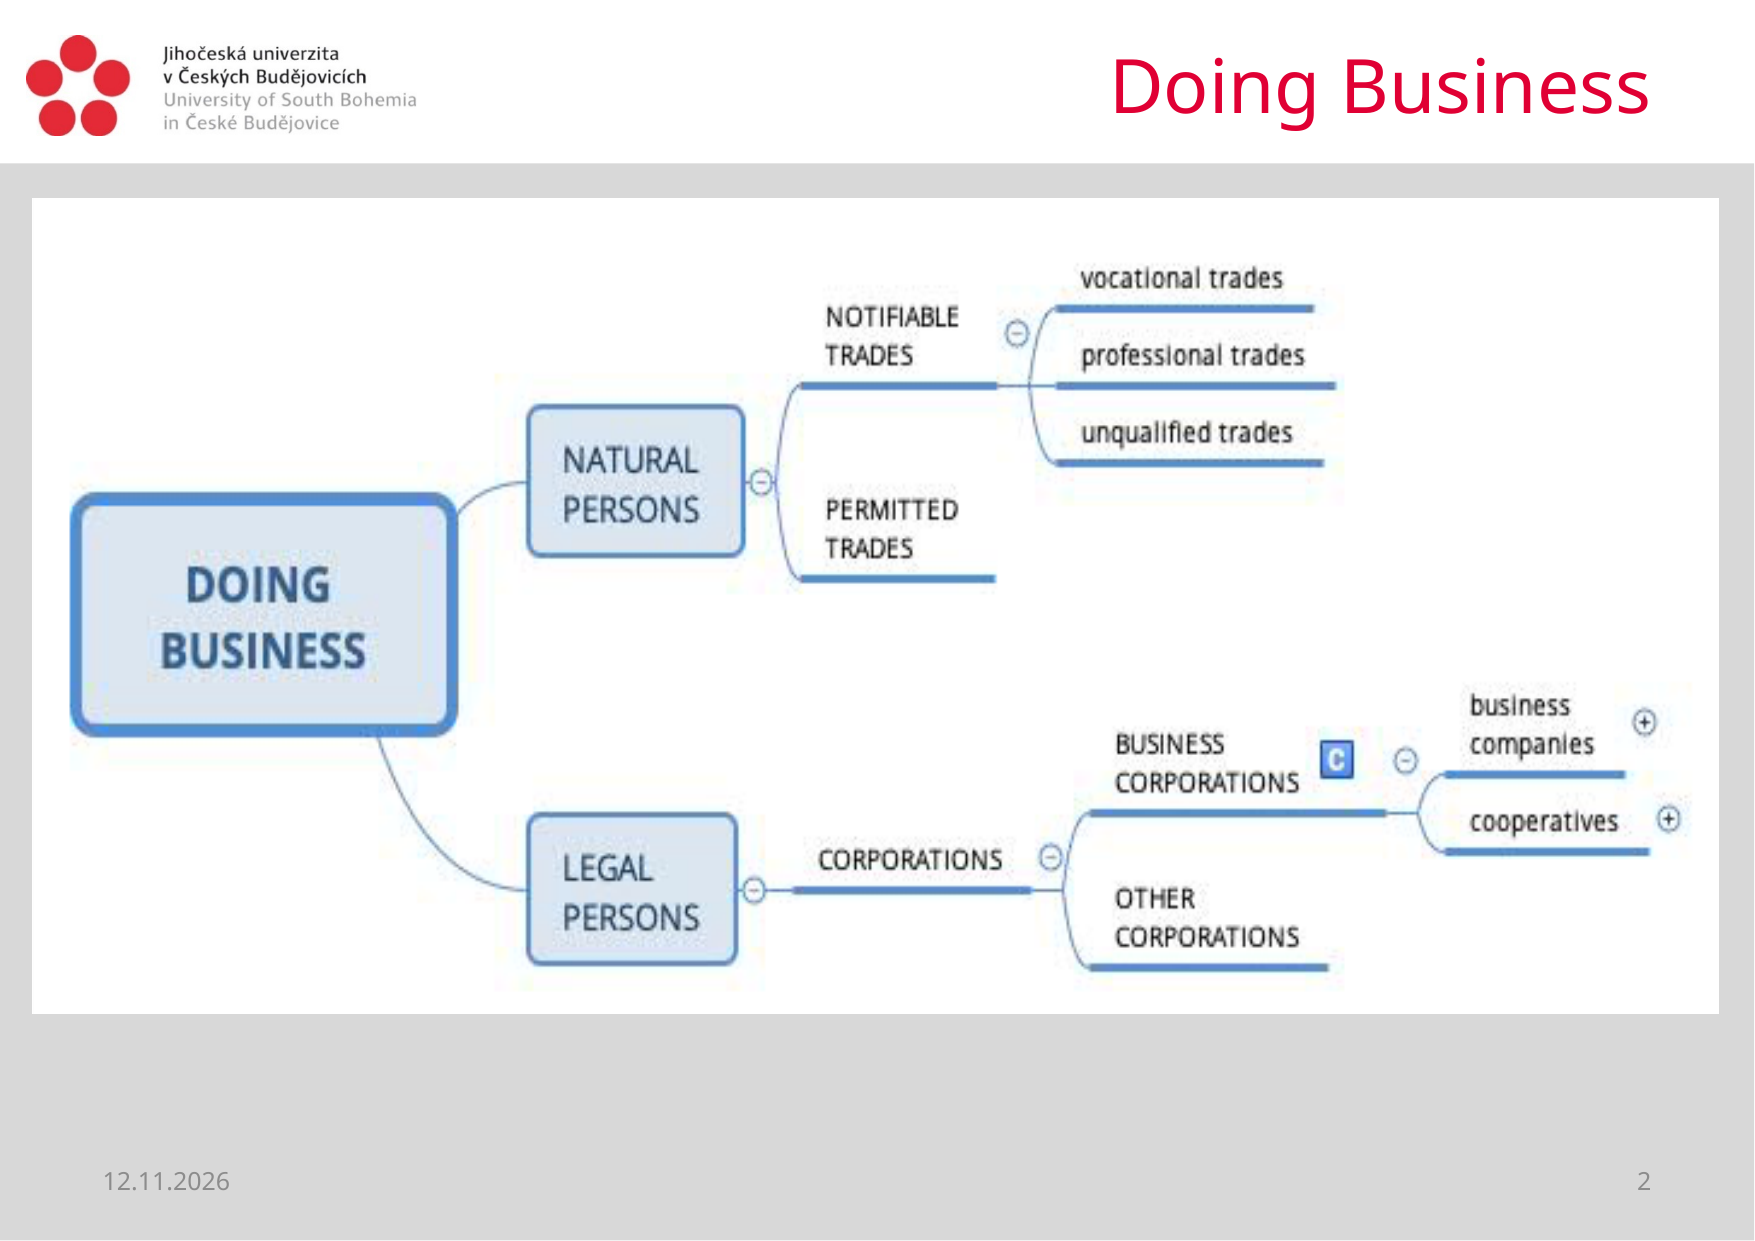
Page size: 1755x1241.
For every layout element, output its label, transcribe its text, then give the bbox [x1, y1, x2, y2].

picture [26, 35, 417, 136]
title Doing Business [448, 29, 1667, 139]
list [32, 198, 1719, 1015]
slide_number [87, 1149, 498, 1216]
slide_number 2 [1257, 1149, 1667, 1216]
